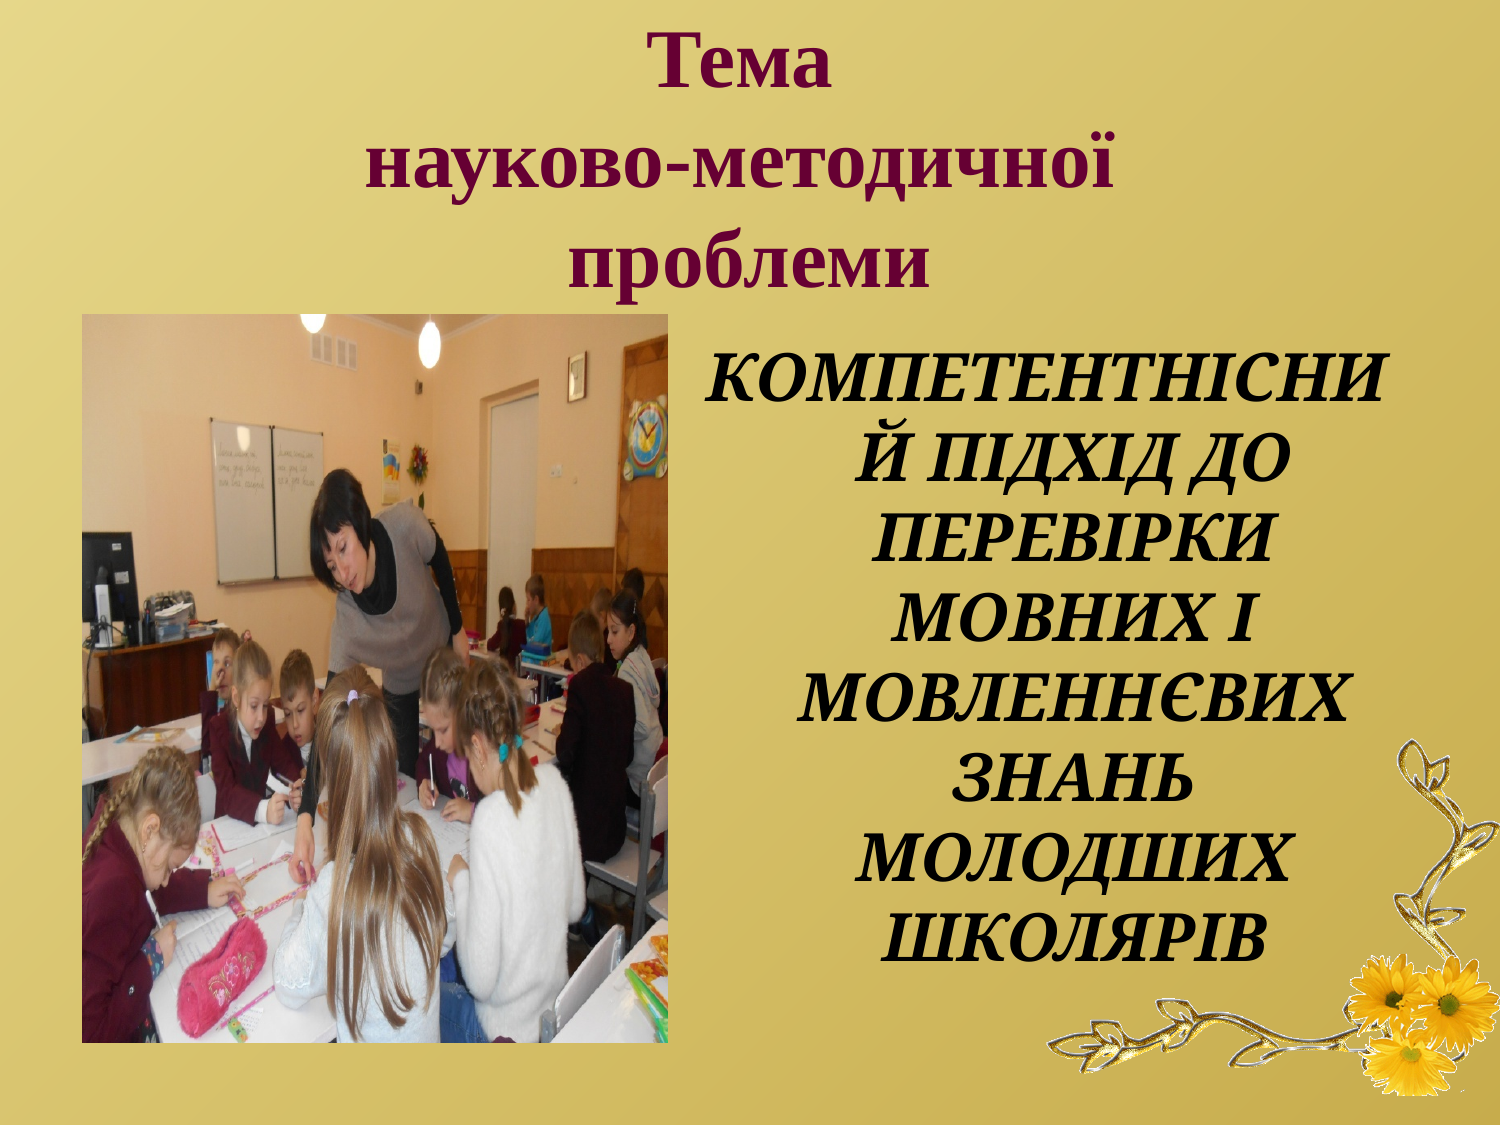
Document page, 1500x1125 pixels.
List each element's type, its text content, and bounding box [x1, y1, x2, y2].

picture [1426, 738, 1500, 1096]
list КОМПЕТЕНТНІСНИЙ ПІДХІД ДО ПЕРЕВІРКИ МОВНИХ І МОВЛЕННЄВИХ ЗНАНЬ МОЛОДШИХ ШКОЛЯРІВ [667, 234, 1426, 1102]
picture [81, 314, 669, 1044]
title Тема науково-методичної проблеми [74, 44, 1426, 165]
